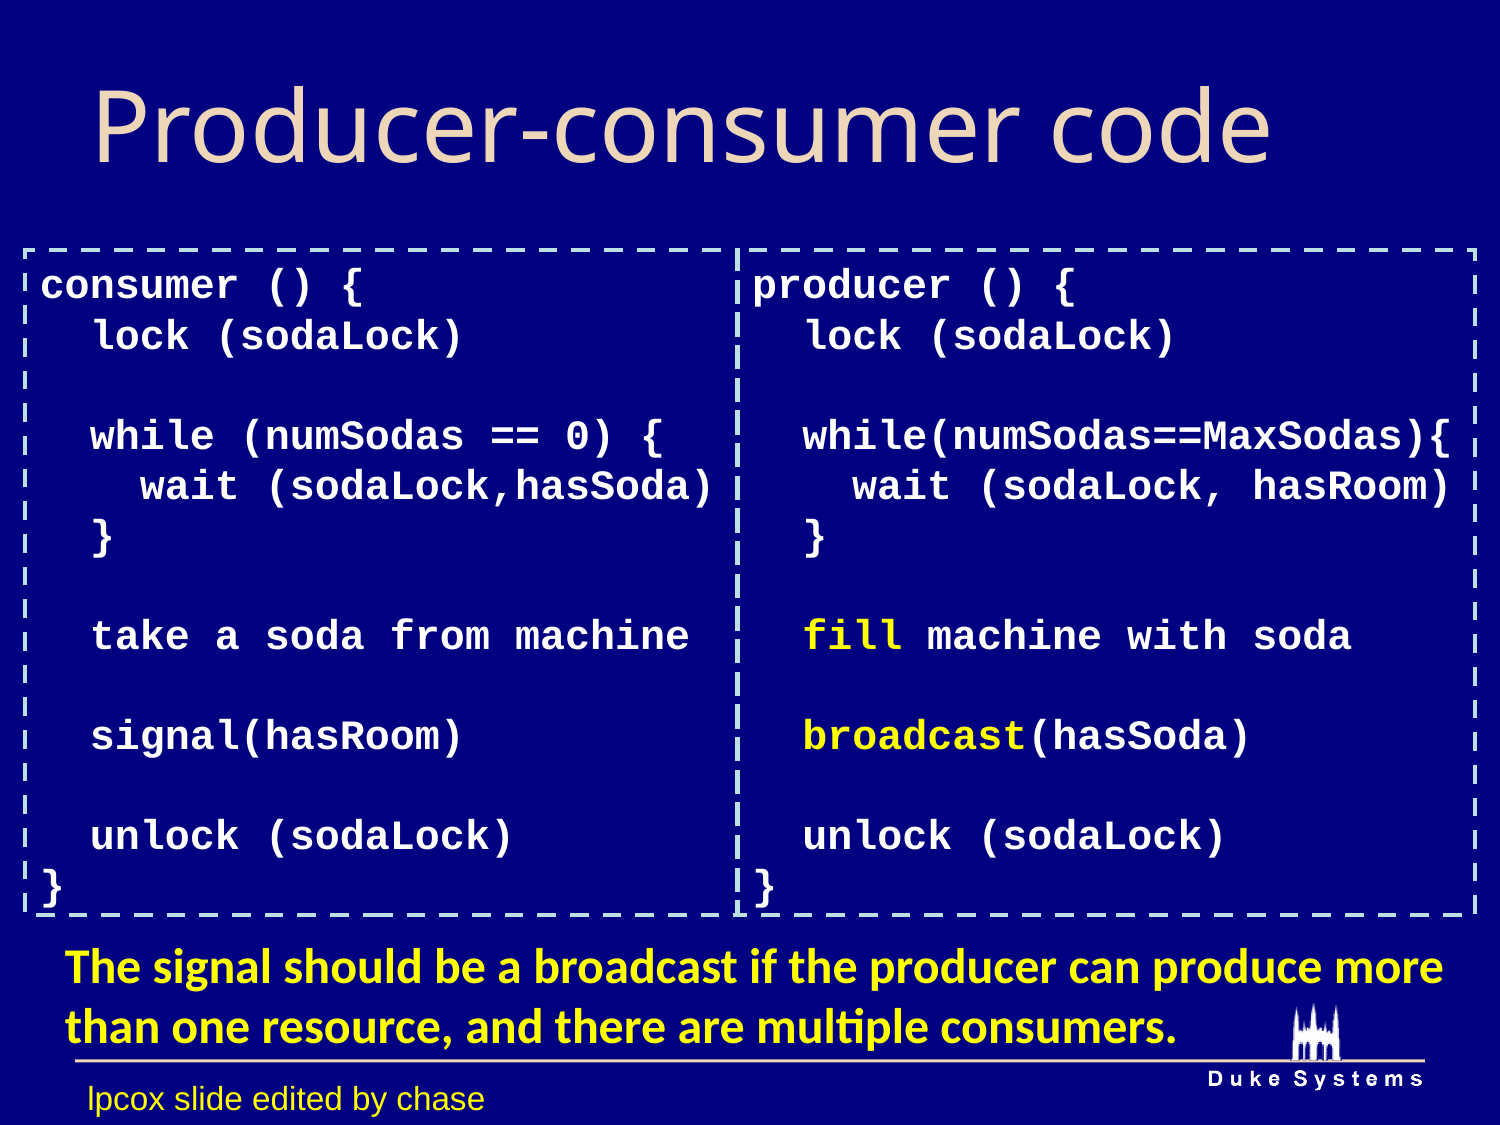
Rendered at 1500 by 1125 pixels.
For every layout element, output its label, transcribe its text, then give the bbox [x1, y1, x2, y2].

text_box lpcox slide edited by chase [72, 1069, 511, 1125]
text_box producer () { lock (sodaLock) while(numSodas==MaxSodas){ wait (sodaLock, hasRoom) } fill machine with soda broadcast(hasSoda) unlock (sodaLock) } [738, 249, 1475, 915]
picture [1100, 987, 1500, 1125]
title Producer-consumer code [75, 45, 1425, 200]
text_box consumer () { lock (sodaLock) while (numSodas == 0) { wait (sodaLock,hasSoda) } take a soda from machine signal(hasRoom) unlock (sodaLock) } [24, 249, 738, 915]
text_box The signal should be a broadcast if the producer can produce more than one resource, and there are multiple consumers. [49, 926, 1463, 1061]
